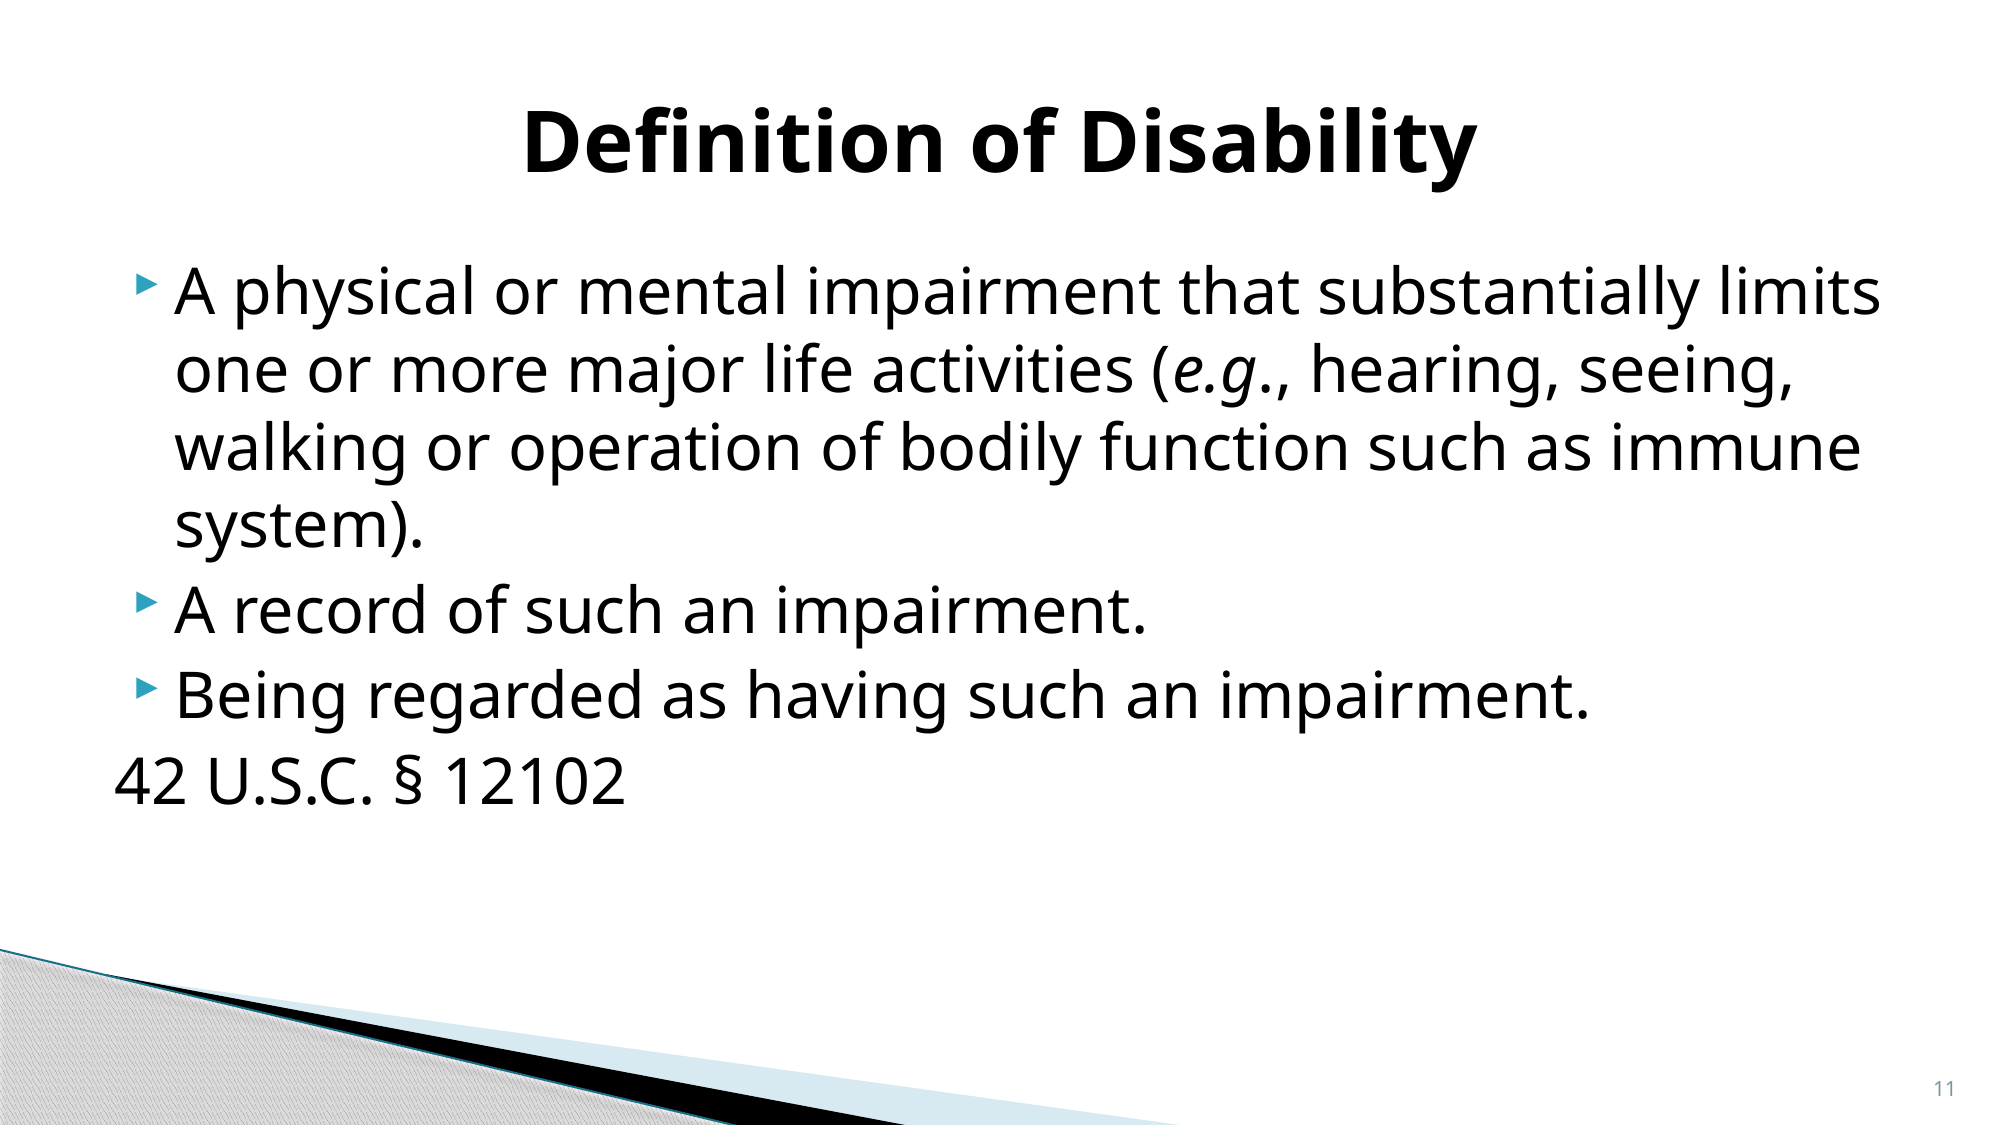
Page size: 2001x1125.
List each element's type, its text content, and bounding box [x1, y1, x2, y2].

slide_number 11 [1891, 1051, 1972, 1112]
title Definition of Disability [99, 45, 1900, 233]
list A physical or mental impairment that substantially limits one or more major life activities (e.g., hearing, seeing, walking or operation of bodily function such as immune system). A record of such an impairment. Being regarded as having such an impairment. 42 U.S.C. § 12102 [99, 243, 1900, 986]
